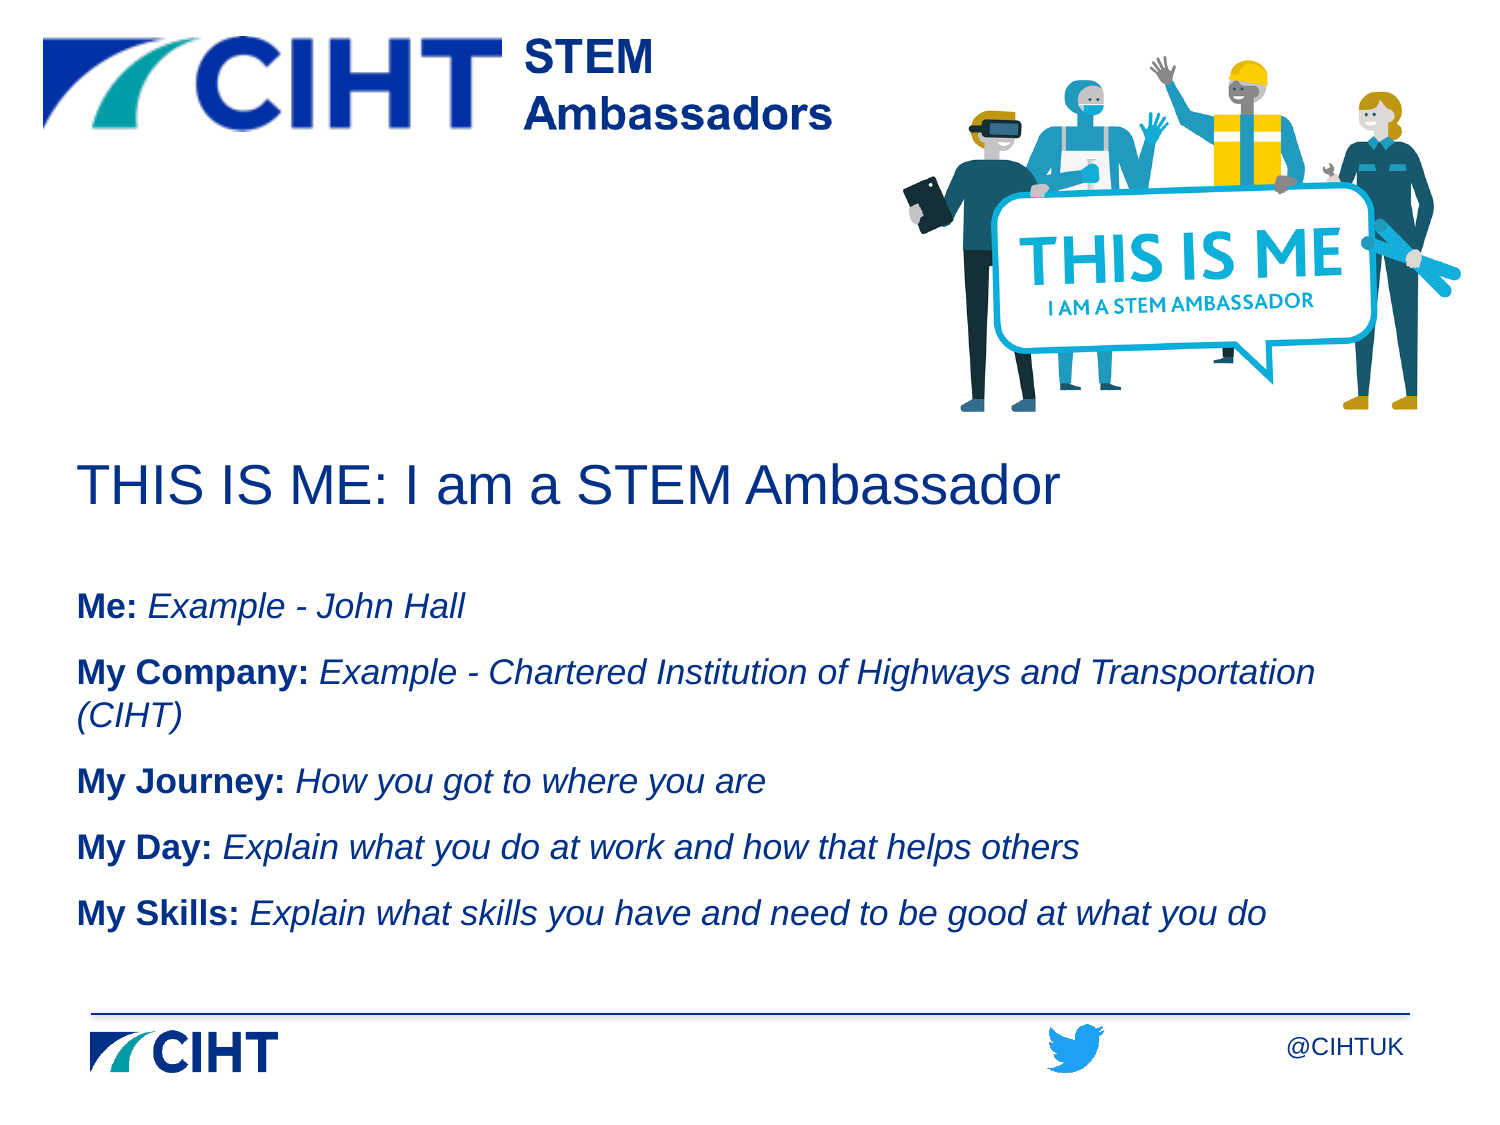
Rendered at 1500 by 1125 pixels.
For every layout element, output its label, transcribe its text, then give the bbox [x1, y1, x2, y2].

picture [891, 1, 1479, 442]
picture [90, 1030, 278, 1073]
picture [43, 35, 503, 132]
picture [1046, 1024, 1105, 1073]
list Me: Example - John Hall My Company: Example - Chartered Institution of Highways and Transportation (CIHT) My Journey: How you got to where you are My Day: Explain what you do at work and how that helps others My Skills: Explain what skills you have and need to be good at what you do [76, 583, 1386, 938]
picture [514, 24, 843, 144]
title THIS IS ME: I am a STEM Ambassador [76, 447, 1386, 543]
